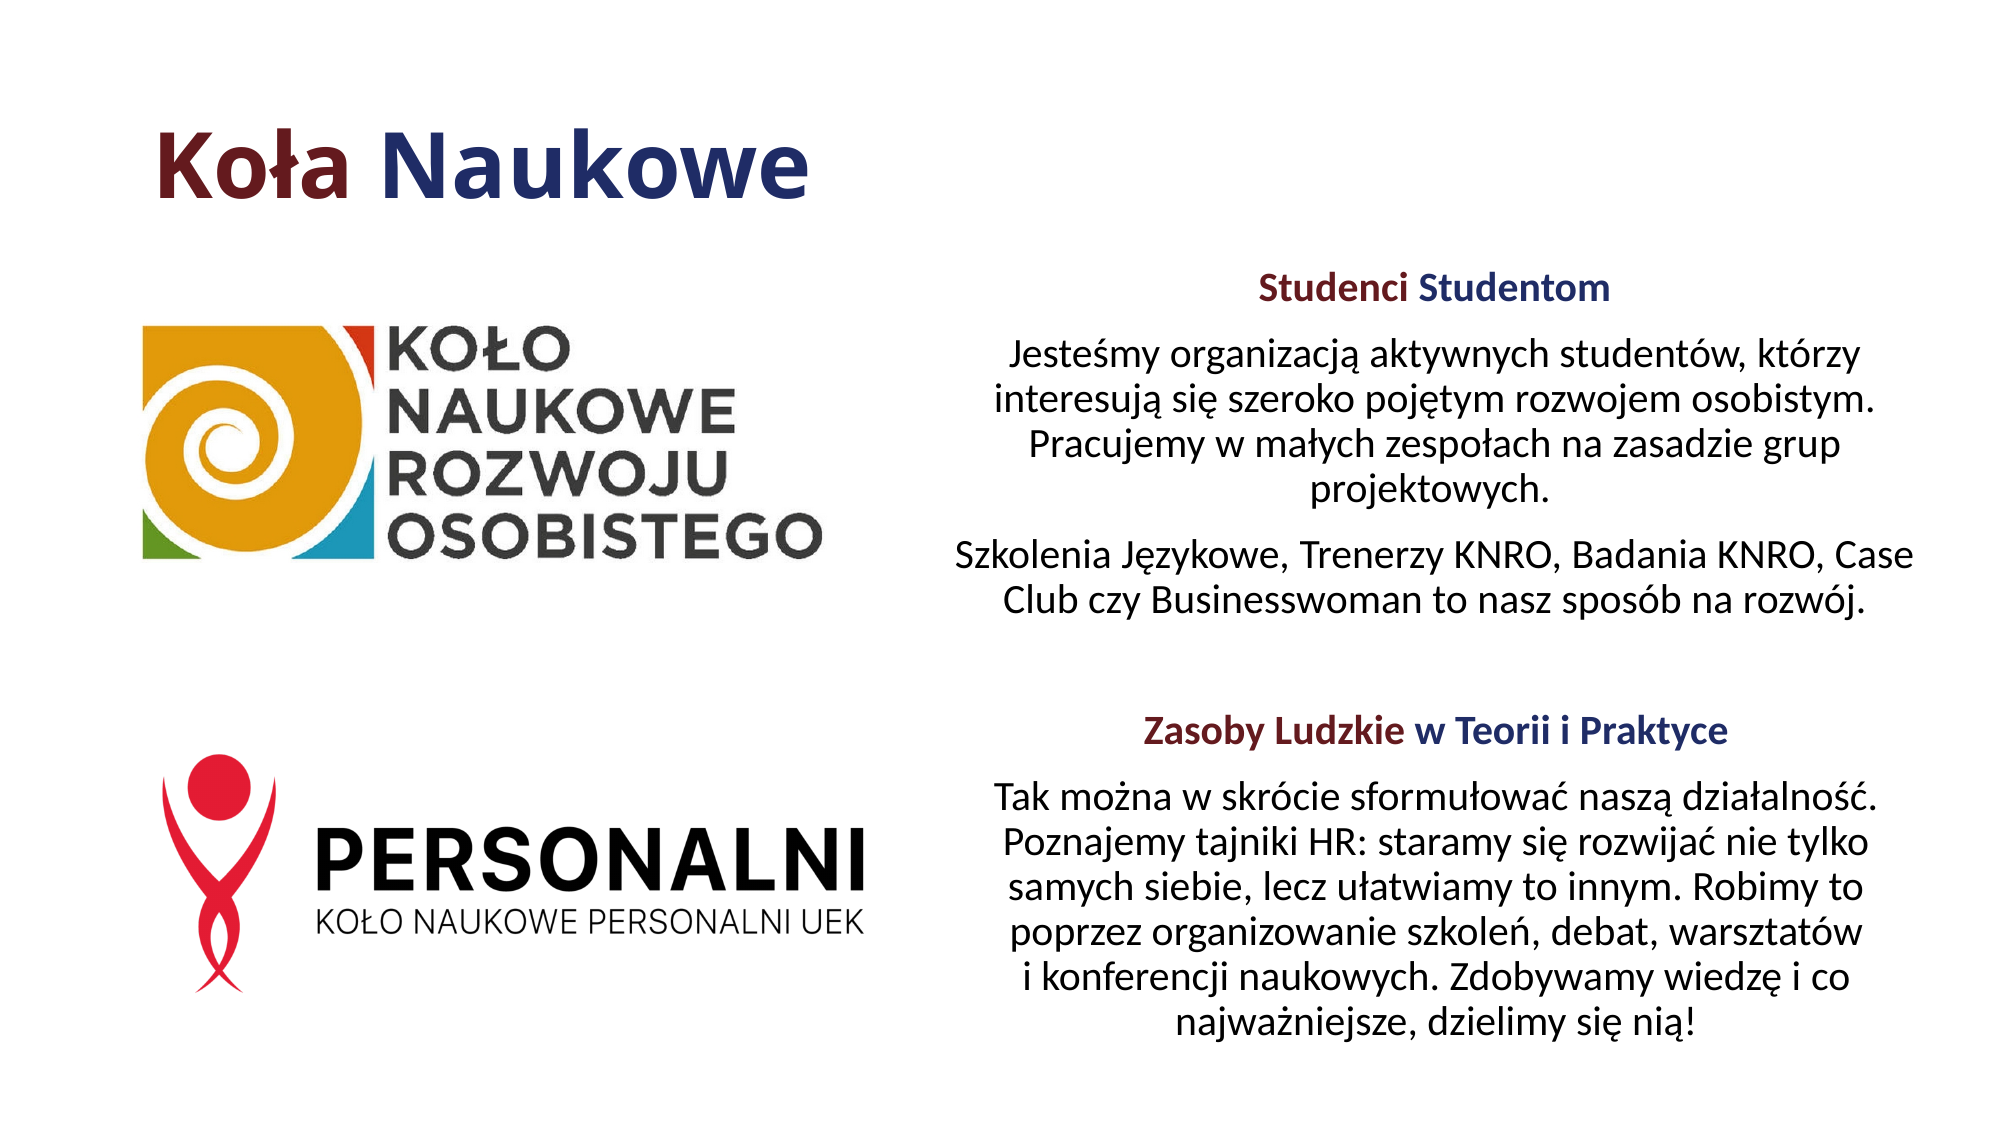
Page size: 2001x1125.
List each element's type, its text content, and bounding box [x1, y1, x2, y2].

text_box Zasoby Ludzkie w Teorii i Praktyce Tak można w skrócie sformułować naszą działalność. Poznajemy tajniki HR: staramy się rozwijać nie tylko samych siebie, lecz ułatwiamy to innym. Robimy to poprzez organizowanie szkoleń, debat, warsztatów i konferencji naukowych. Zdobywamy wiedzę i co najważniejsze, dzielimy się nią! [935, 701, 1938, 1048]
picture [137, 728, 896, 1020]
list Studenci Studentom Jesteśmy organizacją aktywnych studentów, którzy interesują się szeroko pojętym rozwojem osobistym. Pracujemy w małych zespołach na zasadzie grup projektowych. Szkolenia Językowe, Trenerzy KNRO, Badania KNRO, Case Club czy Businesswoman to nasz sposób na rozwój. [932, 258, 1938, 624]
title Koła Naukowe [137, 59, 1863, 278]
picture [137, 319, 832, 563]
